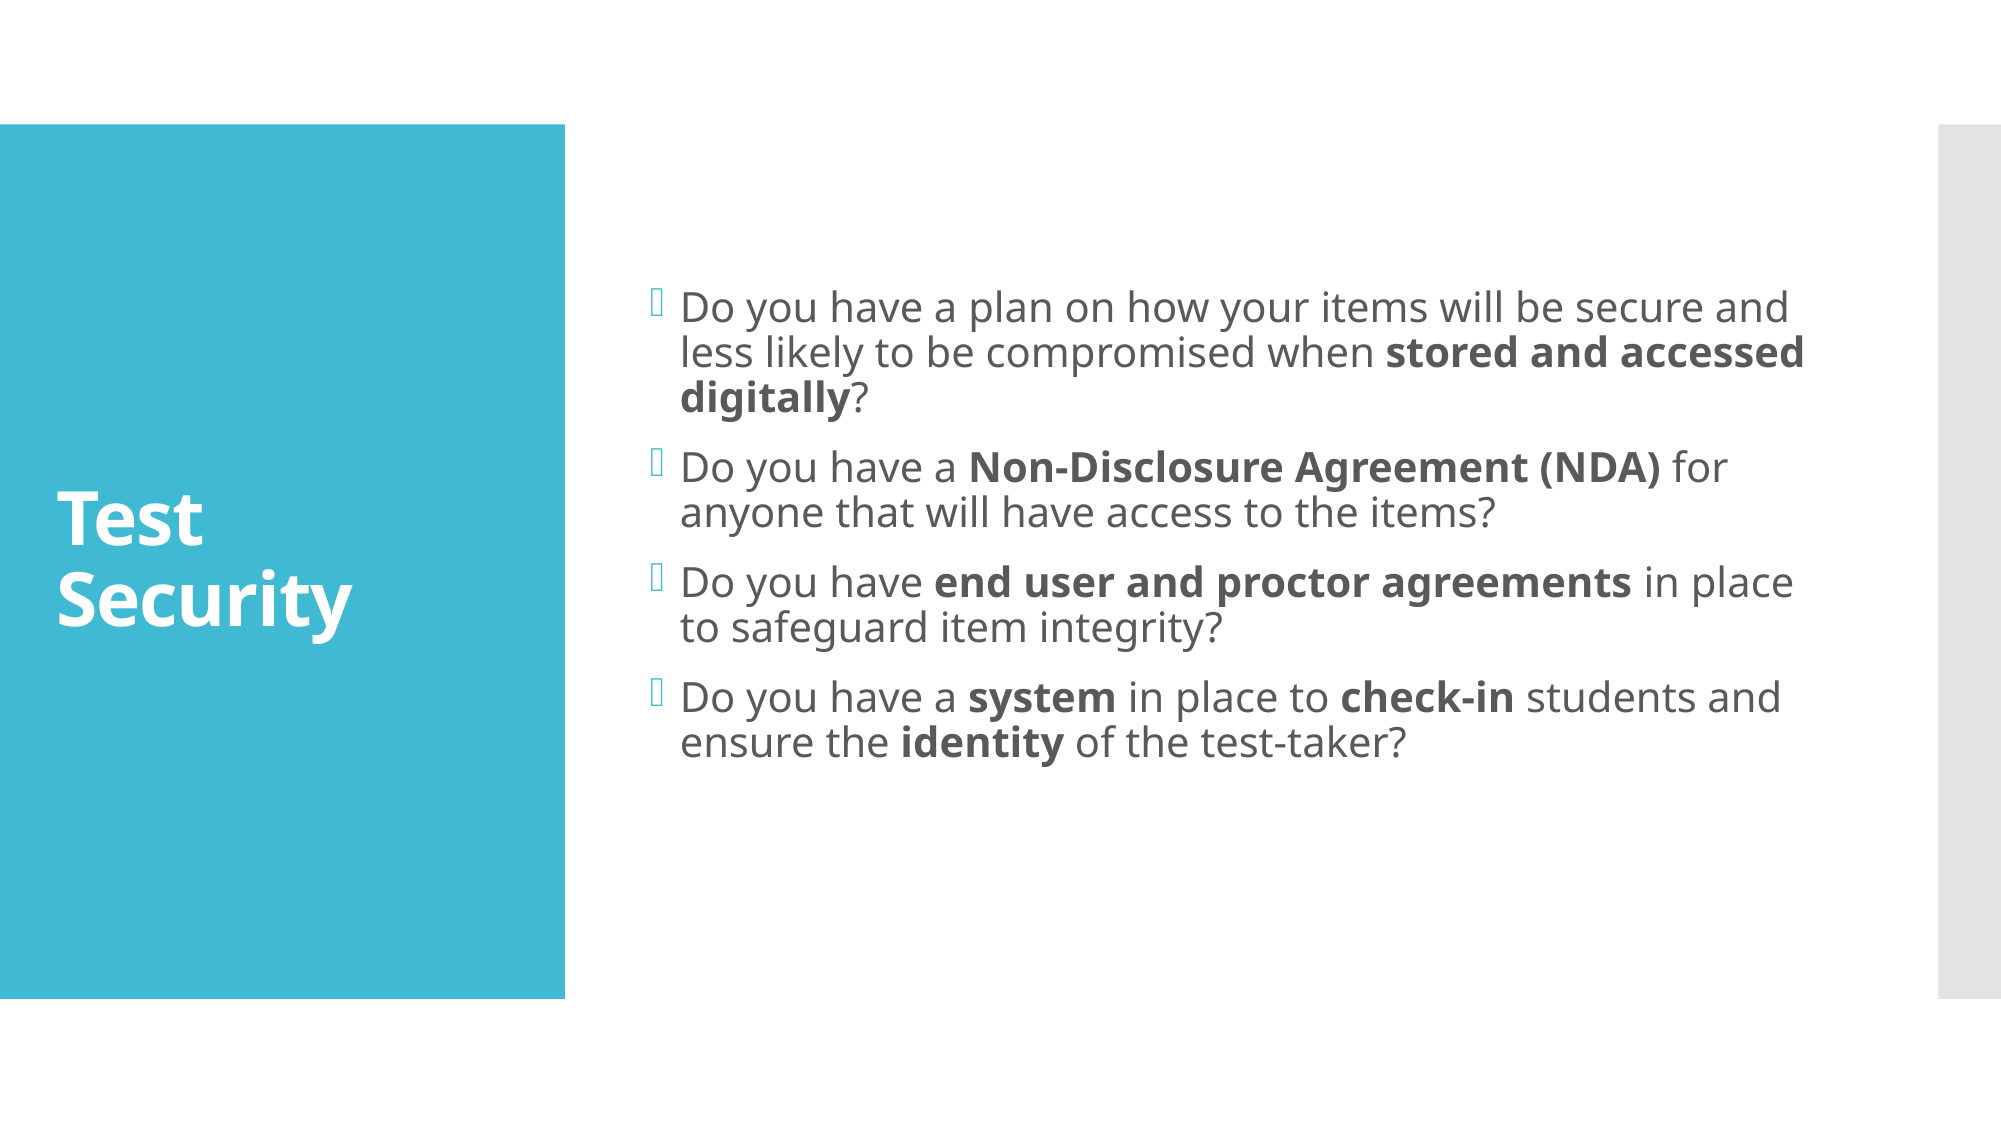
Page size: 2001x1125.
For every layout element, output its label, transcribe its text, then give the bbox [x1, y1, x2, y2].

title Test Security [41, 184, 525, 940]
list Do you have a plan on how your items will be secure and less likely to be compromised when stored and accessed digitally? Do you have a Non-Disclosure Agreement (NDA) for anyone that will have access to the items? Do you have end user and proctor agreements in place to safeguard item integrity? Do you have a system in place to check-in students and ensure the identity of the test-taker? [634, 141, 1835, 982]
